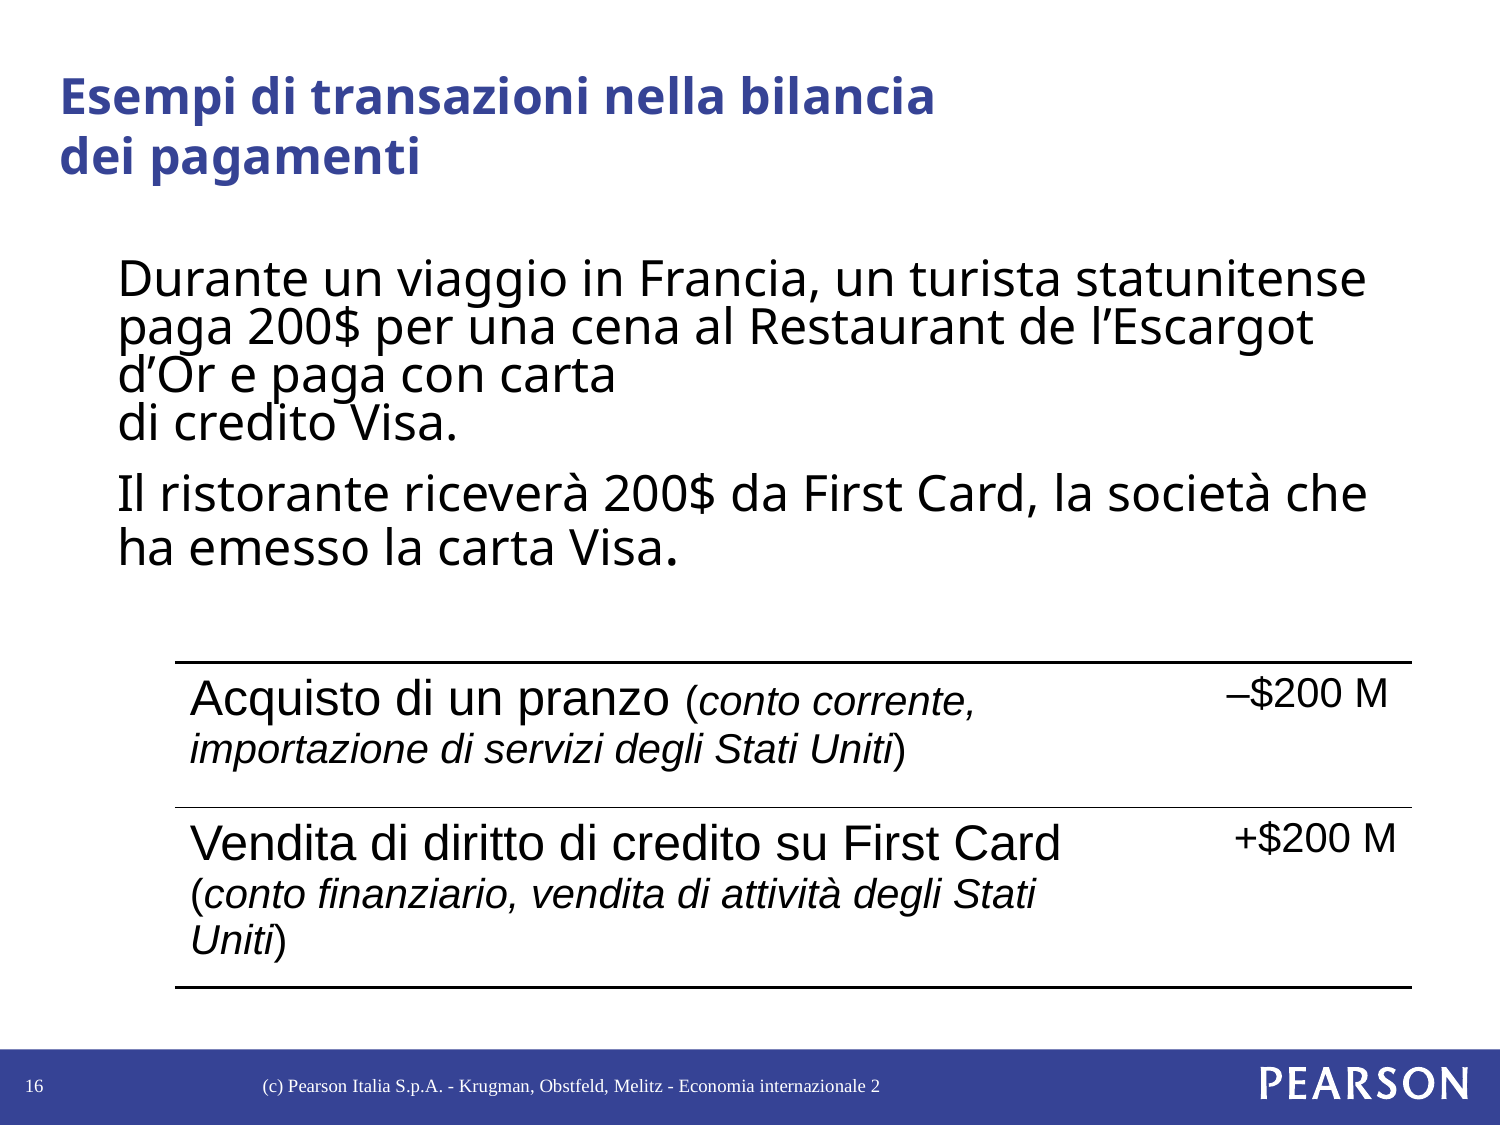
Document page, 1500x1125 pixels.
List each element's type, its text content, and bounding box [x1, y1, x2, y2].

list Durante un viaggio in Francia, un turista statunitense paga 200$ per una cena al Restaurant de l’Escargot d’Or e paga con carta di credito Visa. Il ristorante riceverà 200$ da First Card, la società che ha emesso la carta Visa. [117, 257, 1403, 583]
table_header Acquisto di un pranzo (conto corrente, importazione di servizi degli Stati Uniti) [175, 664, 1152, 807]
title Esempi di transazioni nella bilancia dei pagamenti [59, 64, 1410, 213]
table_cell Vendita di diritto di credito su First Card (conto finanziario, vendita di attività degli Stati Uniti) [175, 808, 1152, 986]
footer (c) Pearson Italia S.p.A. - Krugman, Obstfeld, Melitz - Economia internazionale 2 [80, 1073, 881, 1104]
table_header –$200 M [1152, 664, 1412, 807]
table_cell +$200 M [1152, 808, 1412, 986]
slide_number 16 [24, 1073, 80, 1104]
